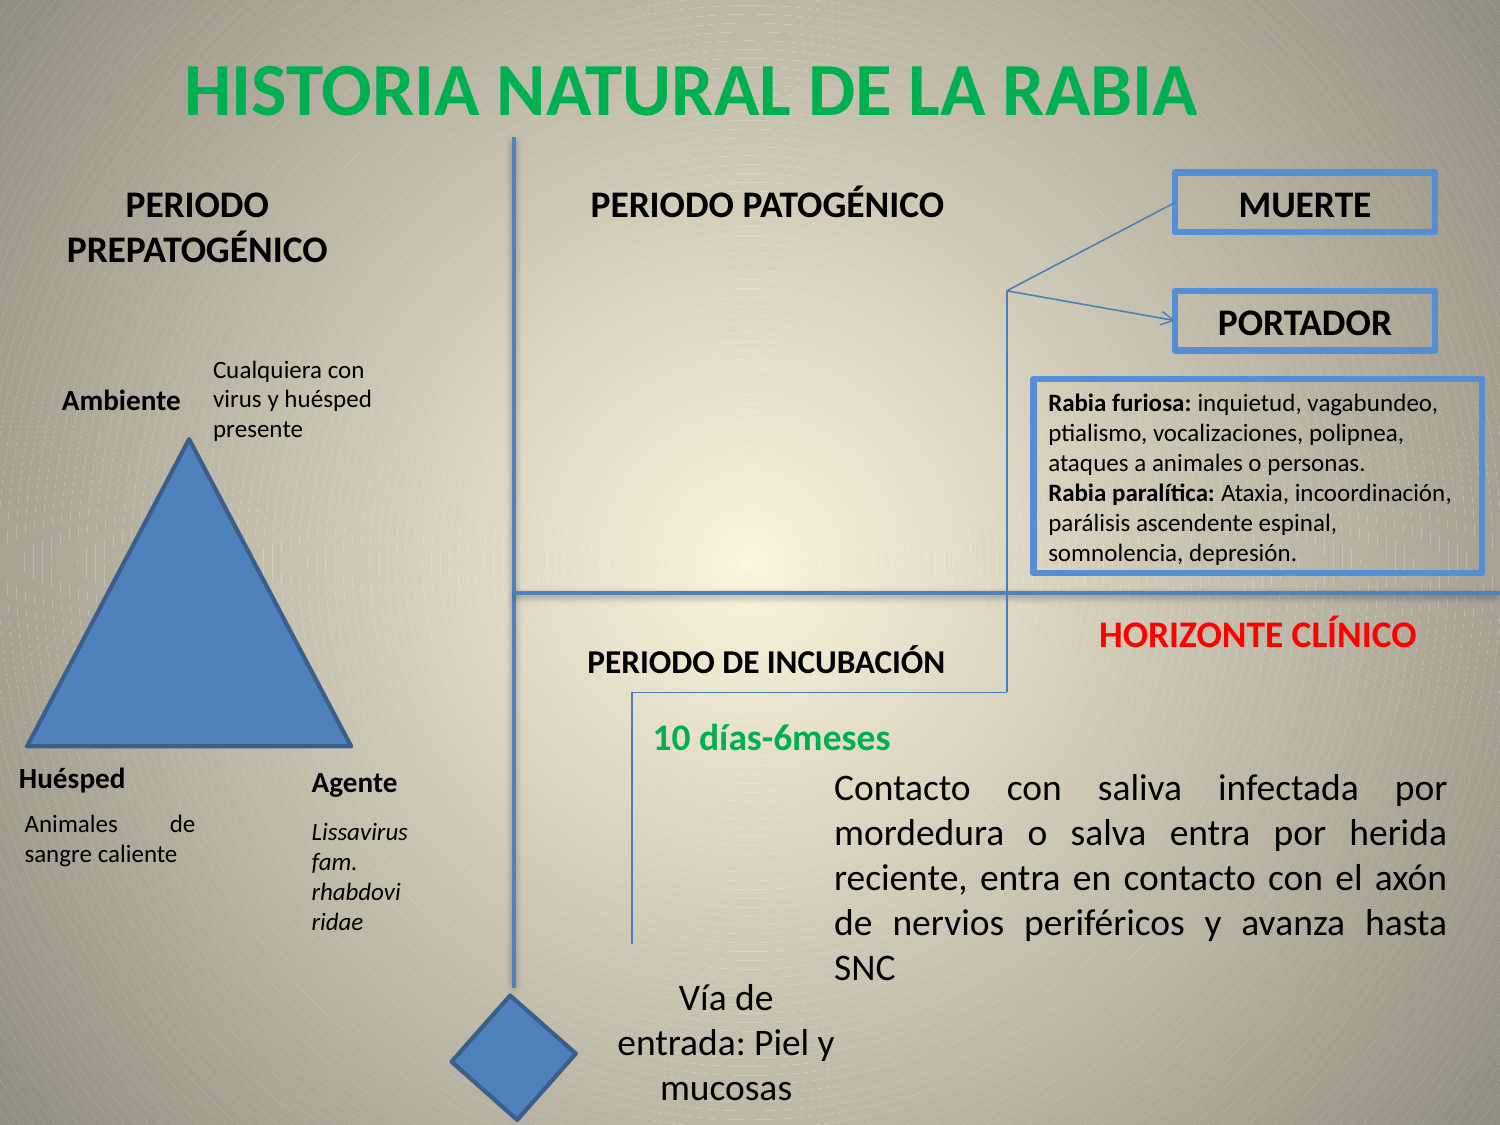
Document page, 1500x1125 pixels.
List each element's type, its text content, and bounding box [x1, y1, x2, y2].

title HISTORIA NATURAL DE LA RABIA [112, 19, 1272, 153]
text_box Lissavirus fam. rhabdoviridae [296, 808, 424, 943]
text_box Rabia furiosa: inquietud, vagabundeo, ptialismo, vocalizaciones, polipnea, ataques a animales o personas. Rabia paralítica: Ataxia, incoordinación, parálisis ascendente espinal, somnolencia, depresión. [1033, 379, 1483, 574]
text_box [25, 437, 353, 749]
text_box Agente [296, 755, 451, 806]
text_box PORTADOR [1175, 290, 1436, 351]
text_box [1006, 202, 1176, 290]
text_box MUERTE [1175, 172, 1436, 233]
text_box Contacto con saliva infectada por mordedura o salva entra por herida reciente, entra en contacto con el axón de nervios periféricos y avanza hasta SNC [819, 755, 1463, 996]
text_box 10 días-6meses [637, 705, 945, 765]
text_box Huésped [3, 751, 176, 802]
text_box PERIODO PATOGÉNICO [575, 172, 1007, 233]
list PERIODO PREPATOGÉNICO [0, 172, 410, 256]
text_box Ambiente [27, 373, 198, 424]
text_box PERIODO DE INCUBACIÓN [572, 633, 1002, 688]
text_box [449, 993, 578, 1122]
text_box Cualquiera con virus y huésped presente [198, 345, 396, 451]
text_box Animales de sangre caliente [9, 800, 211, 876]
text_box HORIZONTE CLÍNICO [1053, 603, 1463, 663]
text_box Vía de entrada: Piel y mucosas [596, 965, 857, 1115]
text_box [1006, 290, 1176, 322]
